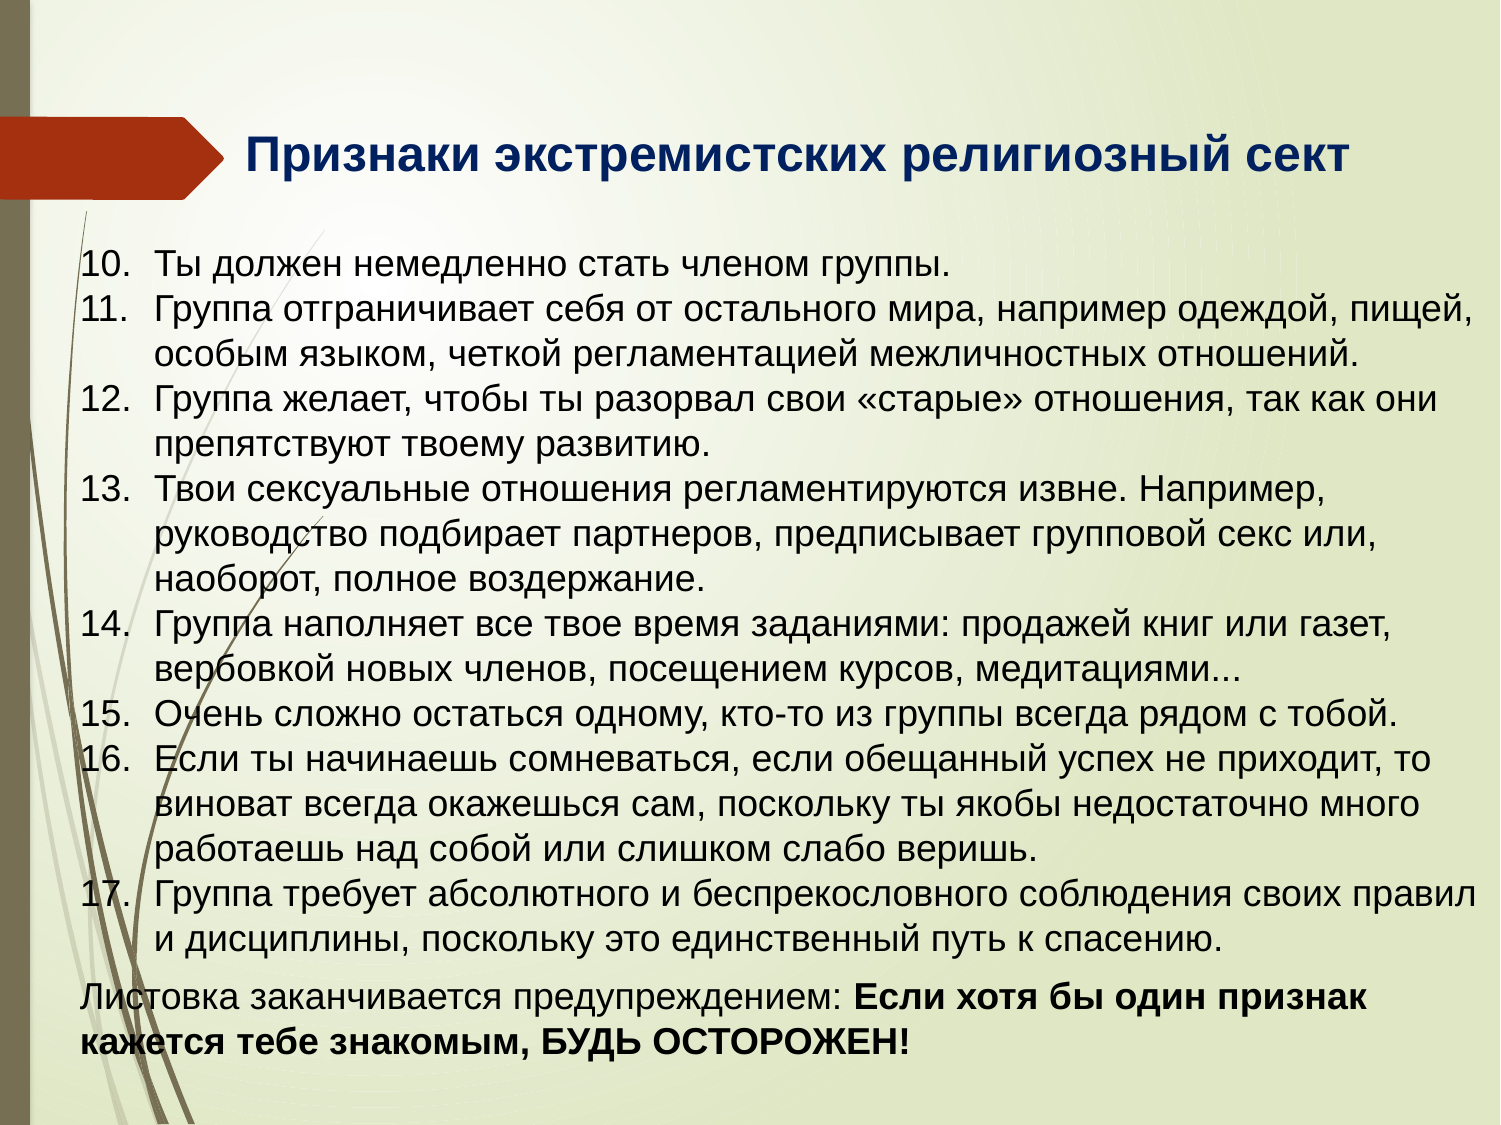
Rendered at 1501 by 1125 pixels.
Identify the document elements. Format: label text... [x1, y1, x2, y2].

text_box Ты должен немедленно стать членом группы. Группа отграничивает себя от остального мира, например одеждой, пищей, особым языком, четкой регламентацией межличностных отношений. Группа желает, чтобы ты разорвал свои «старые» отношения, так как они препятствуют твоему развитию. Твои сексуальные отношения регламентируются извне. Например, руководство подбирает партнеров, предписывает групповой секс или, наоборот, полное воздержание. Группа наполняет все твое время заданиями: продажей книг или газет, вербовкой новых членов, посещением курсов, медитациями... Очень сложно остаться одному, кто-то из группы всегда рядом с тобой. Если ты начинаешь сомневаться, если обещанный успех не приходит, то виноват всегда окажешься сам, поскольку ты якобы недостаточно много работаешь над собой или слишком слабо веришь. Группа требует абсолютного и беспрекословного соблюдения своих правил и дисциплины, поскольку это единственный путь к спасению. Листовка заканчивается предупреждением: Если хотя бы один признак кажется тебе знакомым, БУДЬ ОСТОРОЖЕН! [65, 231, 1495, 1069]
title Признаки экстремистских религиозный сект [230, 113, 1412, 197]
